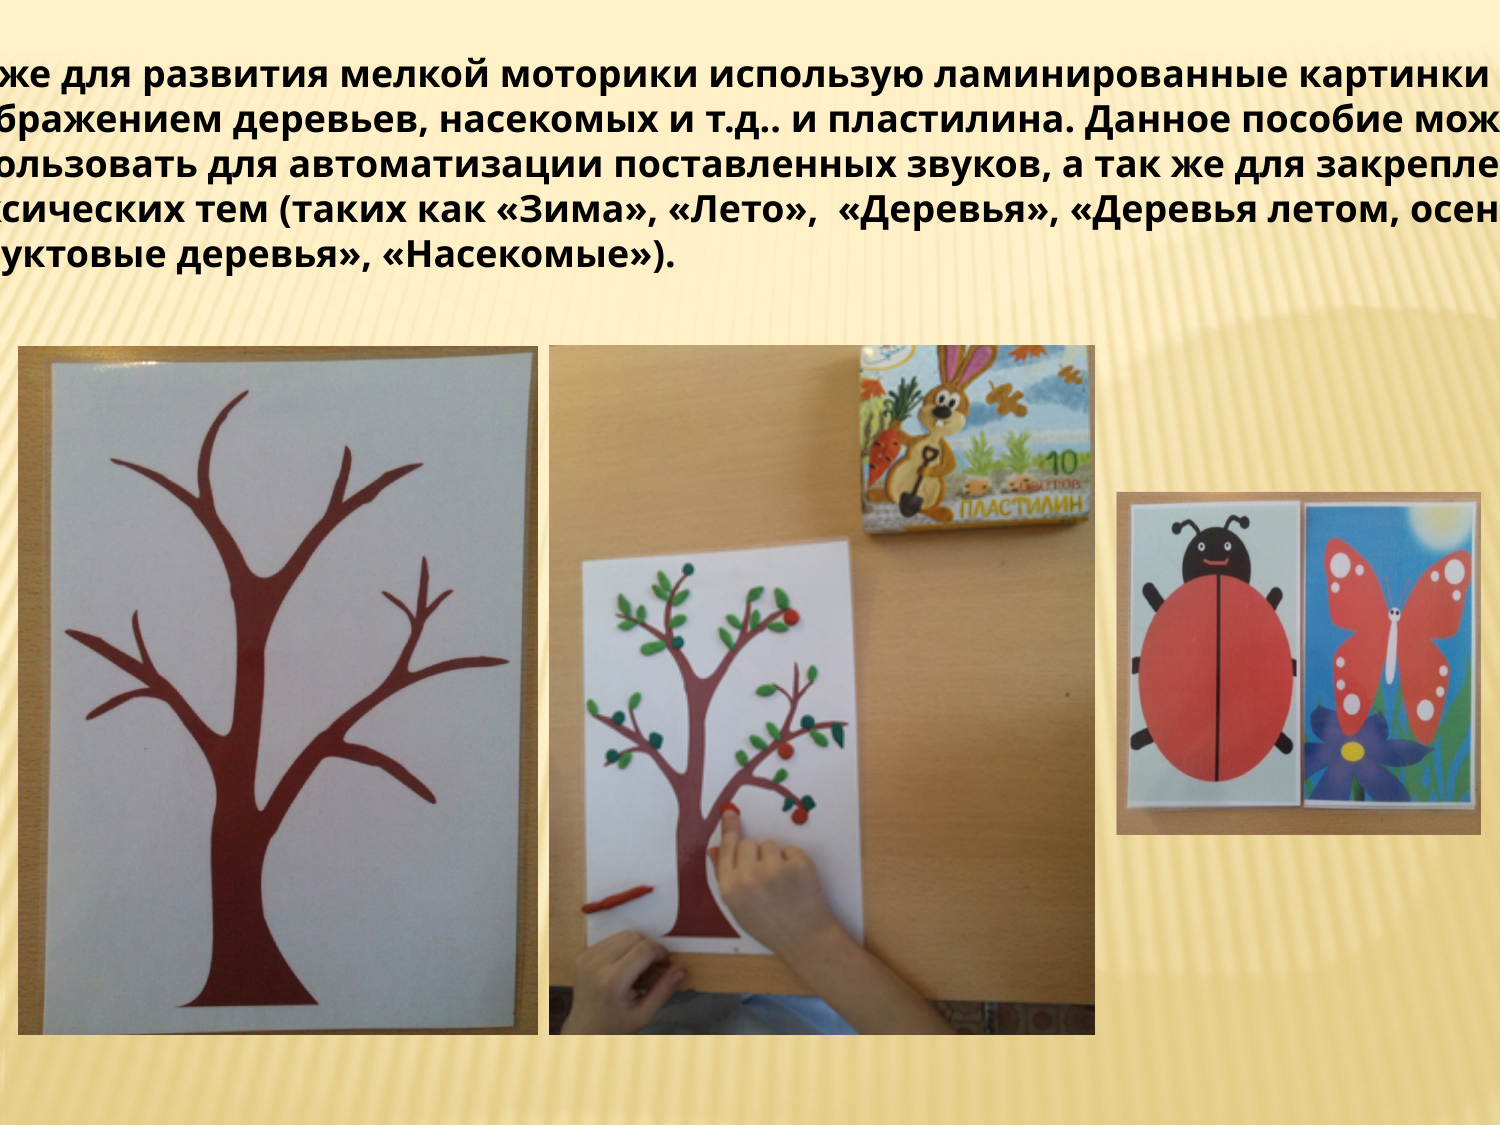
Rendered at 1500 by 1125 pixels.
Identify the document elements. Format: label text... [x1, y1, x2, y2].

picture [17, 344, 538, 1036]
picture [1470, 492, 1481, 835]
picture [1117, 492, 1125, 835]
picture [548, 344, 1095, 1036]
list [1126, 480, 1470, 846]
text_box Так же для развития мелкой моторики использую ламинированные картинки с изображением деревьев, насекомых и т.д.. и пластилина. Данное пособие можно использовать для автоматизации поставленных звуков, а так же для закрепления лексических тем (таких как «Зима», «Лето», «Деревья», «Деревья летом, осенью», «Фруктовые деревья», «Насекомые»). [0, 42, 1500, 283]
